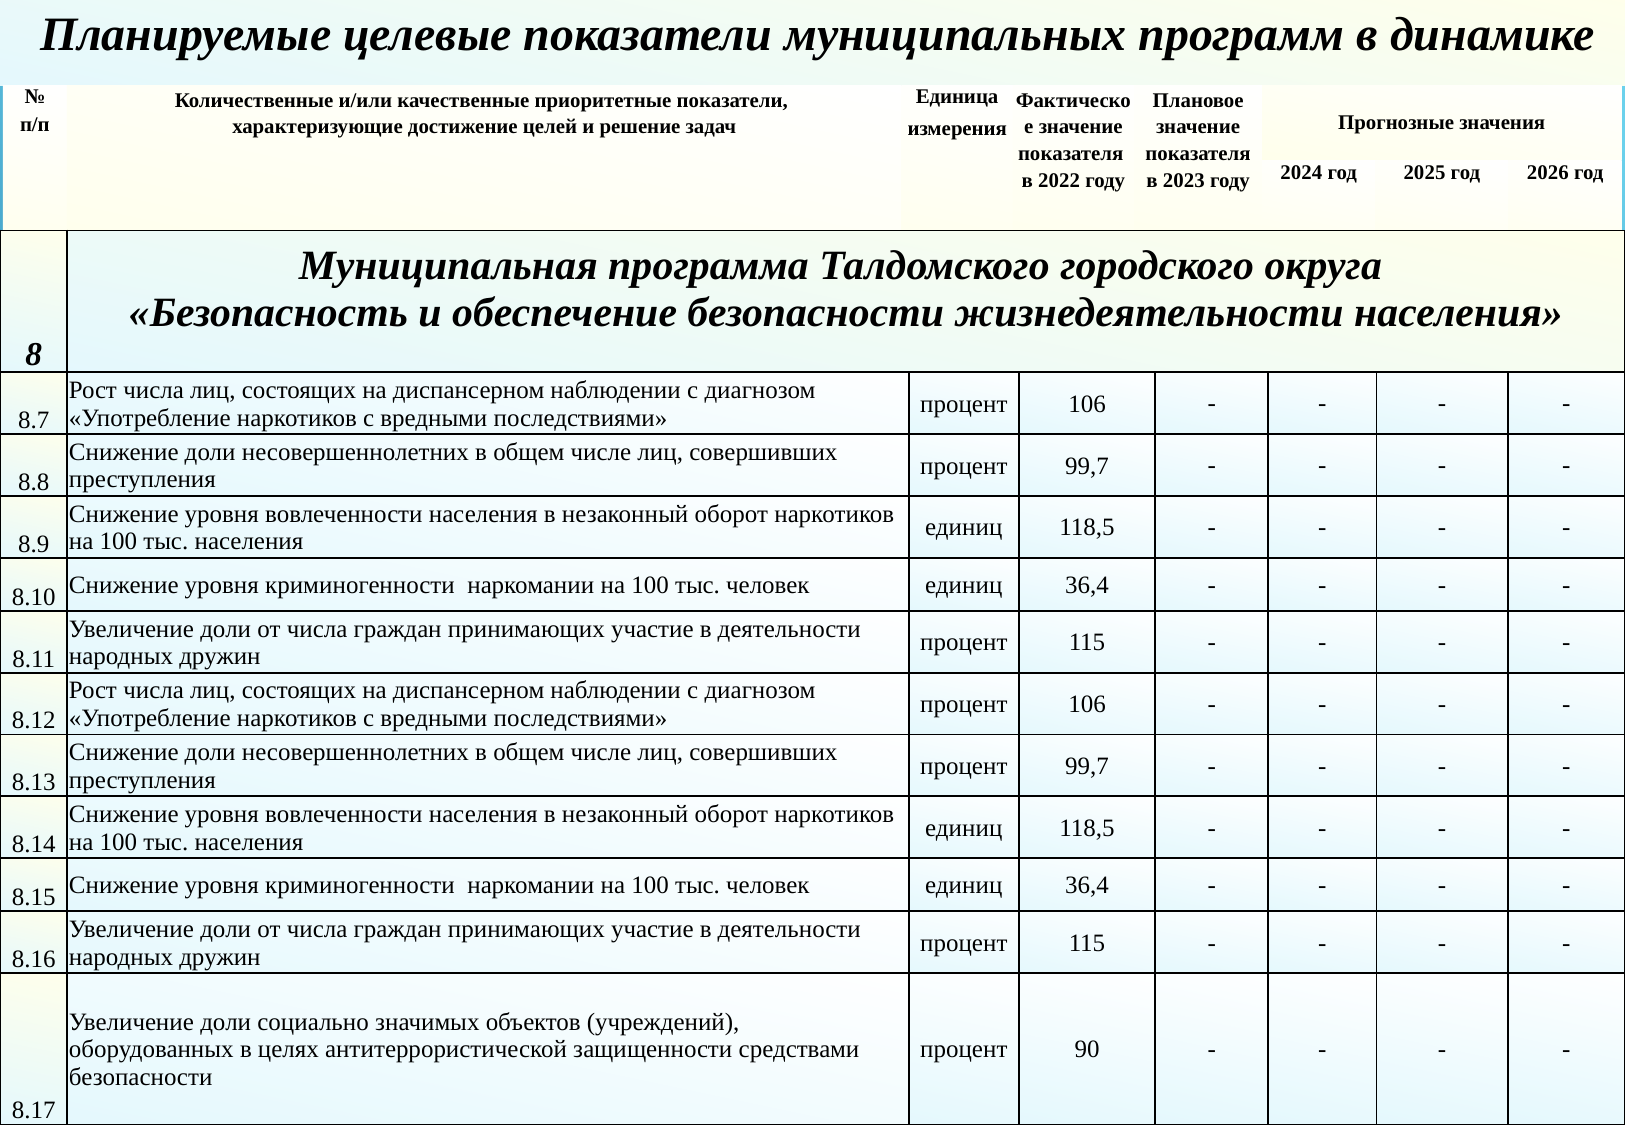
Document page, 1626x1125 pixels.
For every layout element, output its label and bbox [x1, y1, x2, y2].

table_cell [1, 559, 66, 610]
table_cell [1377, 974, 1507, 1124]
table_cell [910, 912, 1018, 972]
table_cell [1156, 559, 1267, 610]
table_cell [1156, 912, 1267, 972]
table_cell [1156, 735, 1267, 795]
table_cell [1020, 735, 1154, 795]
table_cell [68, 612, 908, 672]
table_cell [1509, 859, 1624, 910]
table_cell [1269, 735, 1376, 795]
table_cell [1262, 161, 1621, 230]
table_cell [1509, 373, 1624, 433]
table_cell [1269, 974, 1376, 1124]
table_cell [1269, 612, 1376, 672]
table_cell [1156, 435, 1267, 495]
table_cell [1020, 373, 1154, 433]
table_cell [1509, 974, 1624, 1124]
table_cell [68, 859, 908, 910]
table_cell [1377, 612, 1507, 672]
table_cell [1377, 797, 1507, 857]
table_cell [1269, 559, 1376, 610]
table_cell [910, 974, 1018, 1124]
table_cell [68, 797, 908, 857]
table_cell [910, 435, 1018, 495]
table_cell [1377, 373, 1507, 433]
table_cell [1020, 559, 1154, 610]
table_cell [1509, 559, 1624, 610]
table_cell [1269, 435, 1376, 495]
table_cell [1156, 612, 1267, 672]
table_cell [910, 797, 1018, 857]
table_cell [1509, 912, 1624, 972]
table_cell [1269, 912, 1376, 972]
table_cell [1, 735, 66, 795]
table_cell [68, 435, 908, 495]
table_cell [1156, 373, 1267, 433]
table_cell [1020, 612, 1154, 672]
table_cell [1156, 797, 1267, 857]
table_cell [68, 974, 908, 1124]
table_cell [1020, 912, 1154, 972]
table_cell [1, 674, 66, 734]
table_cell [1509, 497, 1624, 557]
table_cell [1, 859, 66, 910]
table_cell [1020, 497, 1154, 557]
table_cell [1377, 674, 1507, 734]
table_cell [1509, 612, 1624, 672]
table_cell [1020, 859, 1154, 910]
table_cell [1509, 797, 1624, 857]
table_cell [1, 497, 66, 557]
table_cell [1, 974, 66, 1124]
table_cell [1269, 859, 1376, 910]
table_cell [1156, 974, 1267, 1124]
table_cell [910, 559, 1018, 610]
table_cell [1377, 559, 1507, 610]
table_header [1, 231, 66, 371]
table_cell [68, 497, 908, 557]
table_header [68, 231, 1624, 371]
table_cell [68, 735, 908, 795]
table_cell [1, 435, 66, 495]
table_cell [910, 497, 1018, 557]
table_cell [910, 373, 1018, 433]
table_cell [68, 674, 908, 734]
table_cell [910, 612, 1018, 672]
table_header [3, 86, 1621, 230]
table_cell [1509, 674, 1624, 734]
table_cell [910, 674, 1018, 734]
table_cell [1020, 974, 1154, 1124]
table_cell [68, 559, 908, 610]
table_cell [1509, 735, 1624, 795]
table_cell [1020, 797, 1154, 857]
table_cell [1020, 674, 1154, 734]
table_cell [1377, 859, 1507, 910]
table_cell [1, 912, 66, 972]
table_cell [1377, 435, 1507, 495]
table_cell [910, 859, 1018, 910]
table_cell [1509, 435, 1624, 495]
table_cell [68, 373, 908, 433]
table_cell [1156, 497, 1267, 557]
table_cell [1, 797, 66, 857]
table_cell [1156, 859, 1267, 910]
table_cell [1269, 674, 1376, 734]
table_cell [1156, 674, 1267, 734]
table_cell [1269, 373, 1376, 433]
table_cell [910, 735, 1018, 795]
table_cell [1269, 797, 1376, 857]
table_cell [68, 912, 908, 972]
table_cell [1377, 912, 1507, 972]
table_cell [1020, 435, 1154, 495]
text_box [0, 0, 1625, 86]
table_cell [1269, 497, 1376, 557]
table_cell [1377, 497, 1507, 557]
table_cell [1377, 735, 1507, 795]
table_cell [1, 373, 66, 433]
table_cell [1, 612, 66, 672]
